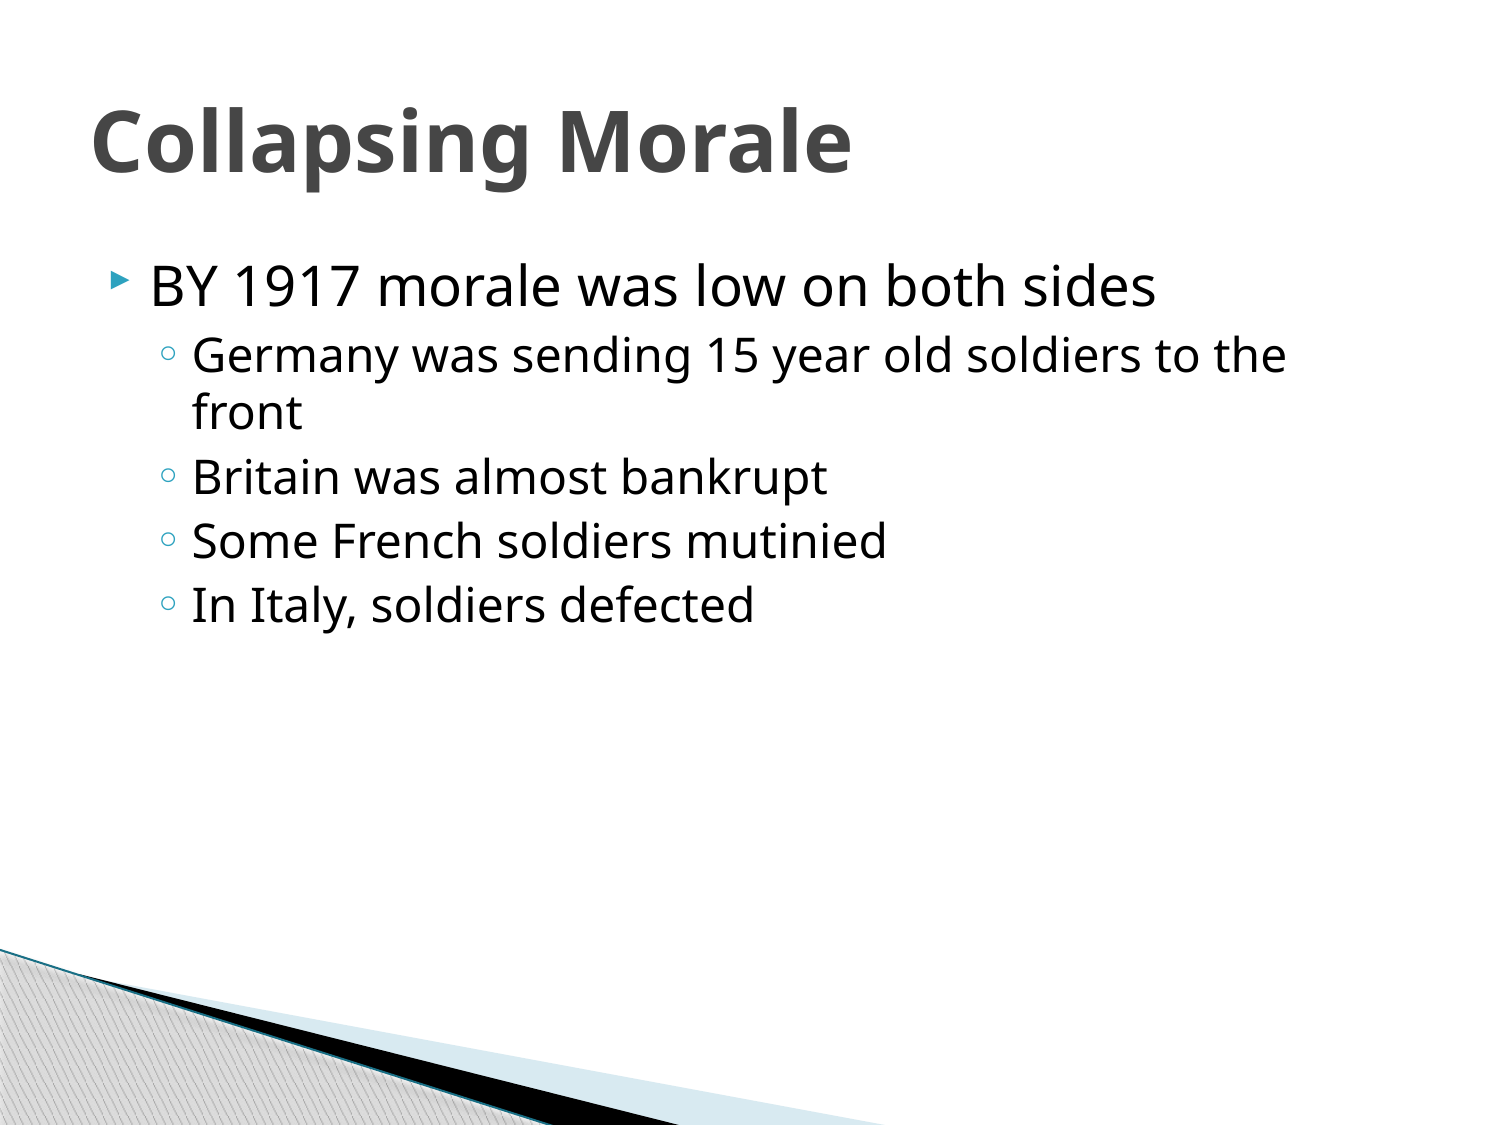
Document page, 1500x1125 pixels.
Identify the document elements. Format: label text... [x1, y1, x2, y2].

list BY 1917 morale was low on both sides Germany was sending 15 year old soldiers to the front Britain was almost bankrupt Some French soldiers mutinied In Italy, soldiers defected [75, 243, 1425, 986]
title Collapsing Morale [75, 45, 1425, 233]
